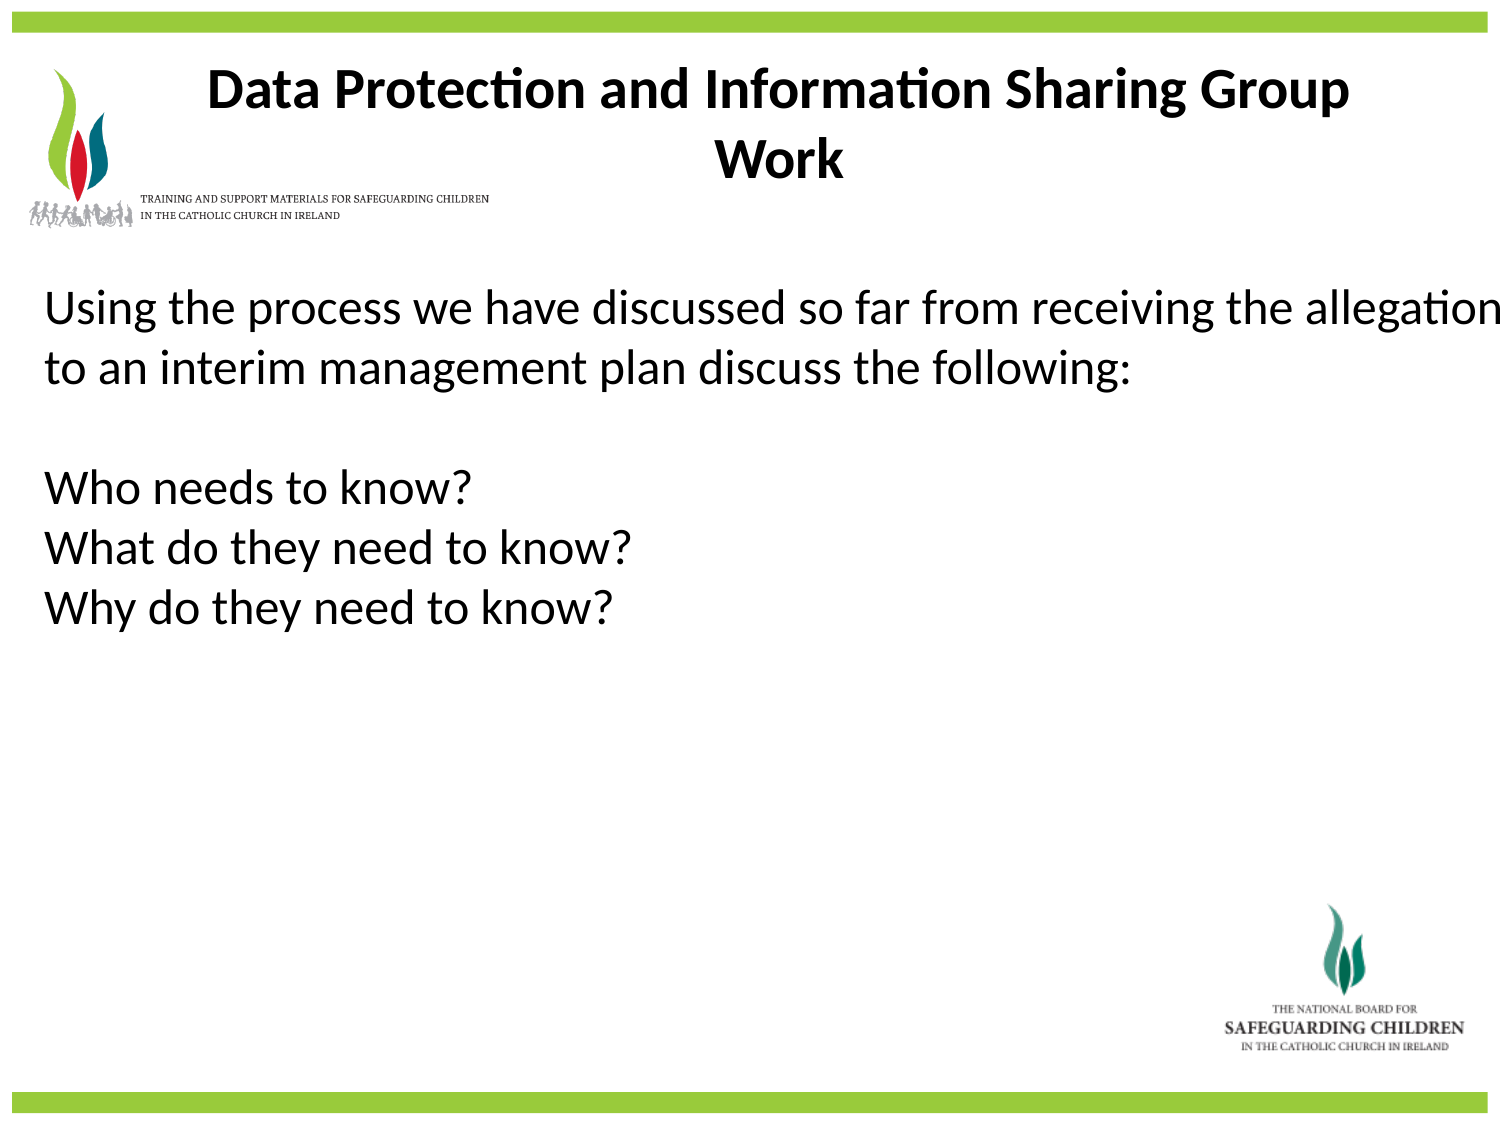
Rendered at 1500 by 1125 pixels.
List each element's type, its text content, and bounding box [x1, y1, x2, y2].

text_box Data Protection and Information Sharing Group Work [174, 42, 1385, 198]
text_box Using the process we have discussed so far from receiving the allegation to an interim management plan discuss the following: Who needs to know? What do they need to know? Why do they need to know? [29, 267, 1500, 742]
